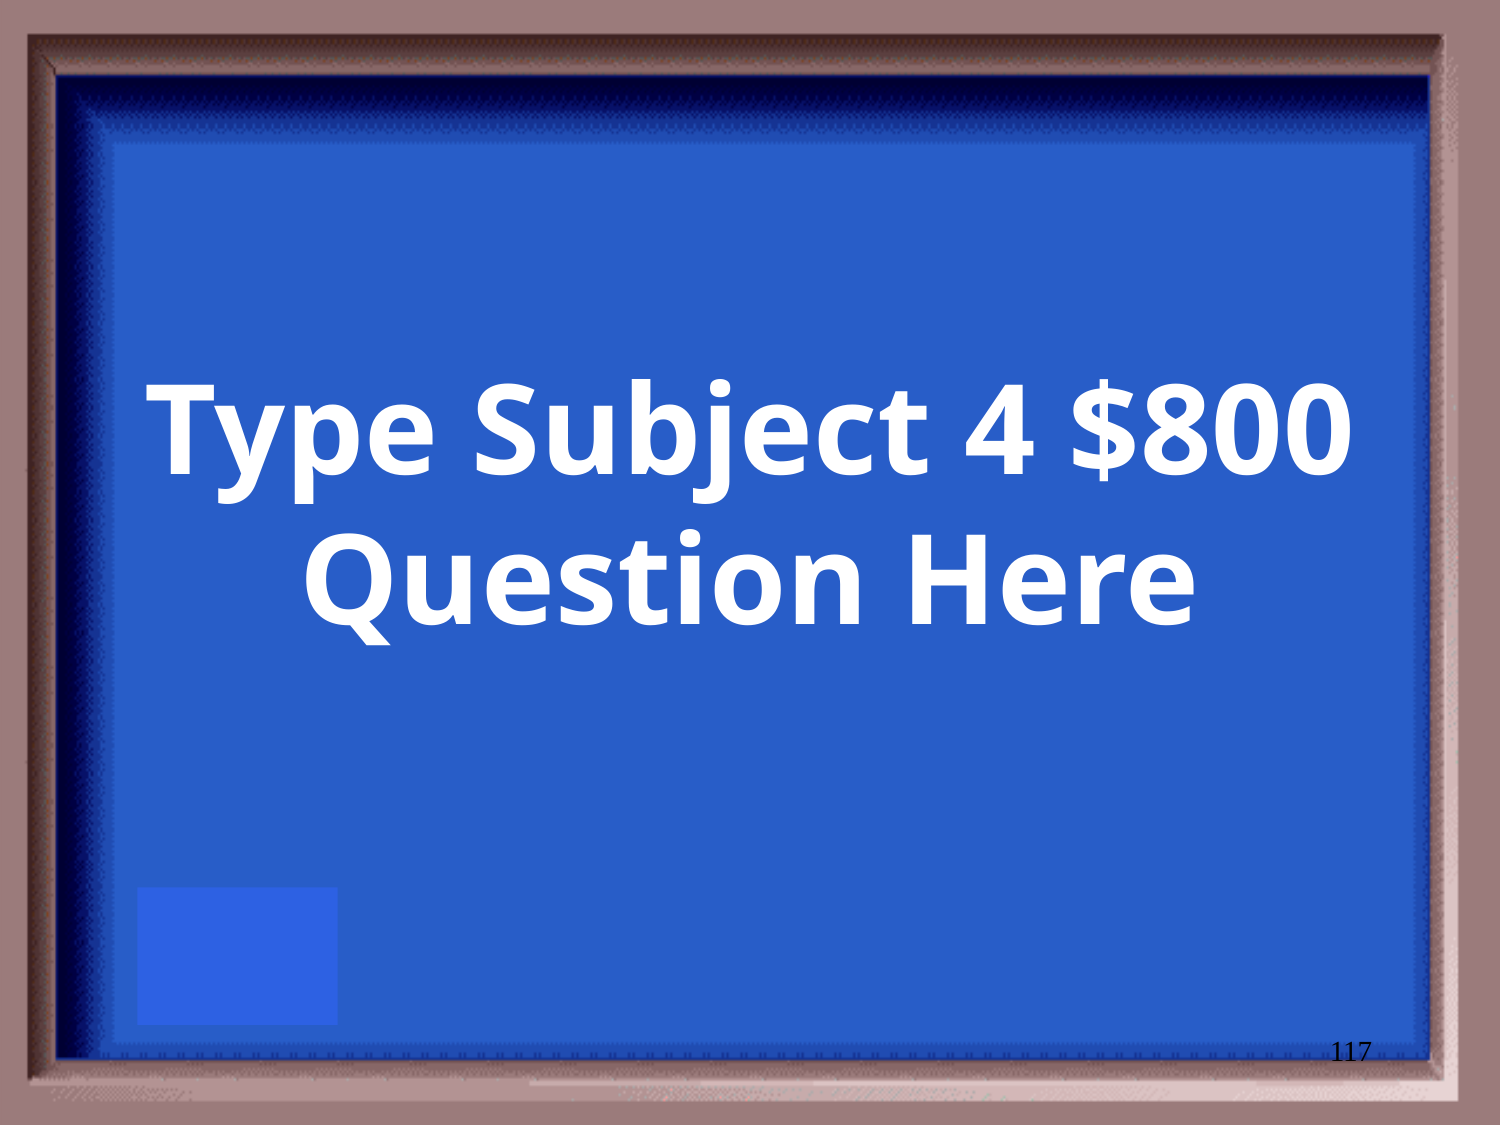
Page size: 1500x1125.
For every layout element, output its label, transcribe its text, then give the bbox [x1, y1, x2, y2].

picture [0, 0, 1500, 1125]
slide_number 117 [1074, 1024, 1388, 1101]
title Type Subject 4 $800 Question Here [112, 187, 1388, 813]
text_box [137, 887, 338, 1025]
